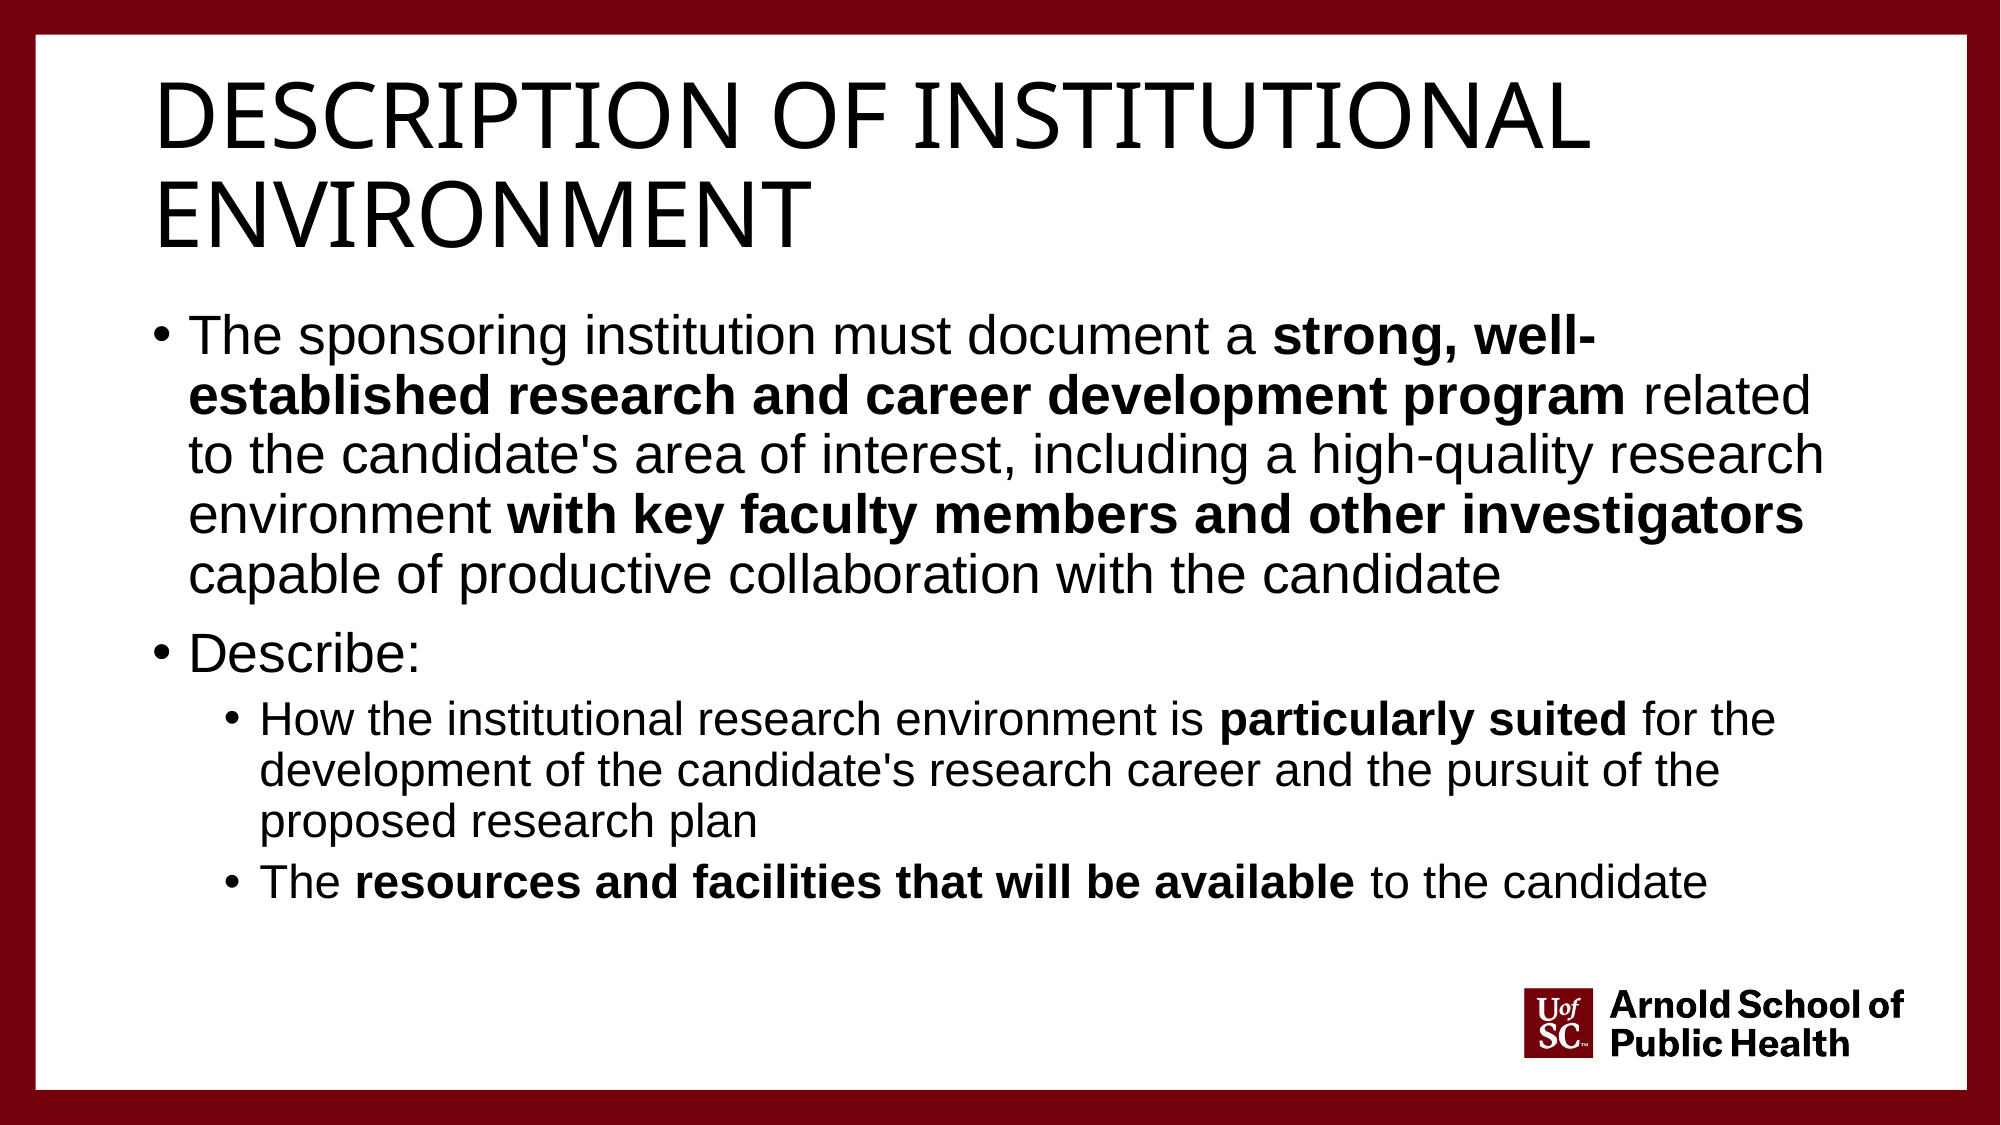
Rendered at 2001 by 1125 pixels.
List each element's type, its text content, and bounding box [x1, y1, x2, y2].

list The sponsoring institution must document a strong, well-established research and career development program related to the candidate's area of interest, including a high-quality research environment with key faculty members and other investigators capable of productive collaboration with the candidate Describe: How the institutional research environment is particularly suited for the development of the candidate's research career and the pursuit of the proposed research plan The resources and facilities that will be available to the candidate [137, 299, 1863, 955]
title Description of Institutional Environment [137, 59, 1863, 278]
picture [0, 0, 2001, 1125]
